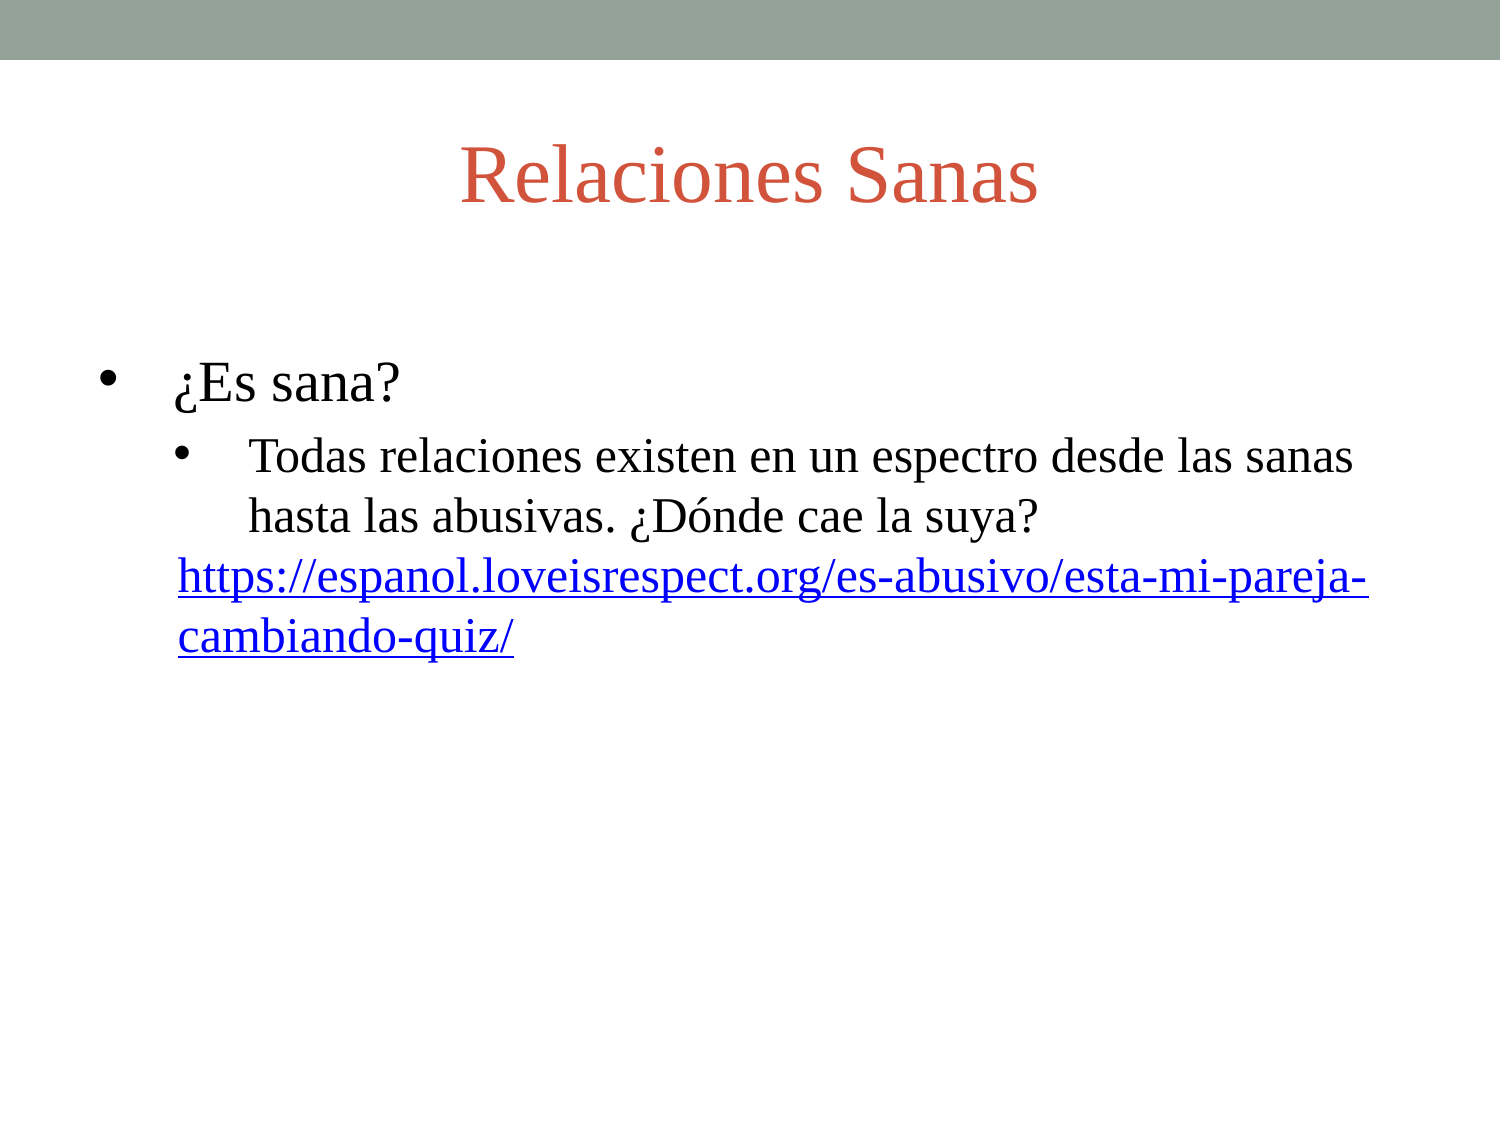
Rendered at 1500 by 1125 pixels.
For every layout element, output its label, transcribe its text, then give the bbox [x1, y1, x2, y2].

list ¿Es sana? Todas relaciones existen en un espectro desde las sanas hasta las abusivas. ¿Dónde cae la suya? https://espanol.loveisrespect.org/es-abusivo/esta-mi-pareja-cambiando-quiz/ [75, 335, 1425, 1063]
title Relaciones Sanas [75, 87, 1425, 250]
